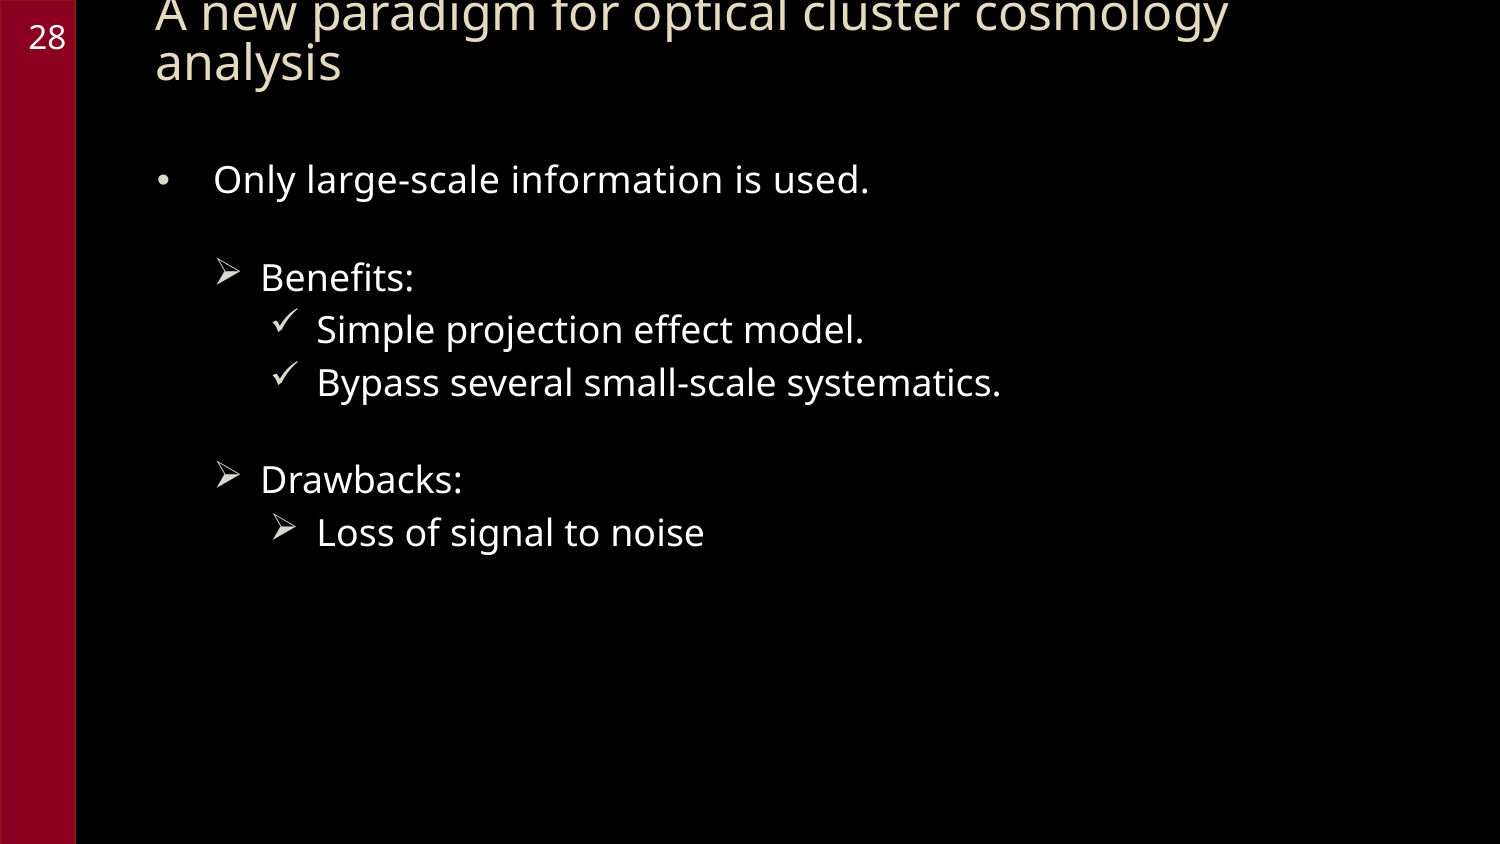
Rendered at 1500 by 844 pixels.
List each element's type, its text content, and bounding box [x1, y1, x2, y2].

list Only large-scale information is used. Benefits: Simple projection effect model. Bypass several small-scale systematics. Drawbacks: Loss of signal to noise [156, 149, 1421, 766]
title A new paradigm for optical cluster cosmology analysis [155, 18, 1420, 99]
